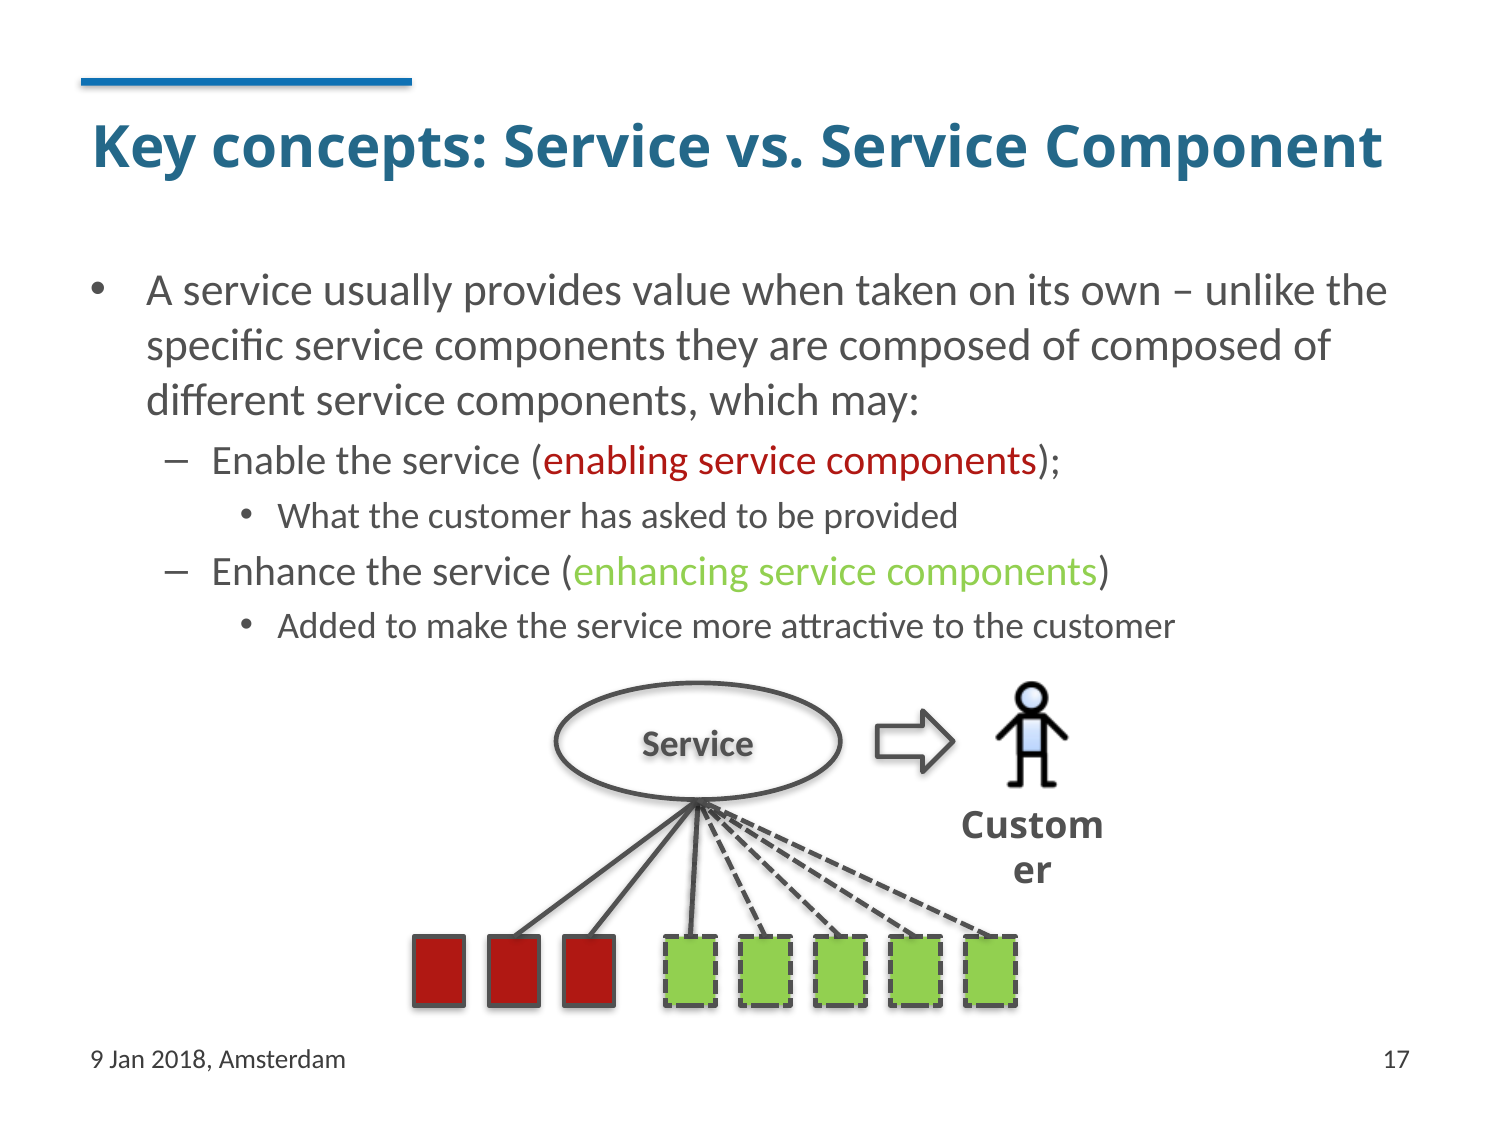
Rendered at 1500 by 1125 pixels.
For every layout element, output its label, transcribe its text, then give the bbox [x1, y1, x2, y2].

list A service usually provides value when taken on its own – unlike the specific service components they are composed of composed of different service components, which may: Enable the service (enabling service components); What the customer has asked to be provided Enhance the service (enhancing service components) Added to make the service more attractive to the customer [75, 252, 1425, 1012]
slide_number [75, 1034, 425, 1094]
slide_number 17 [1074, 1034, 1425, 1094]
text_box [413, 680, 1123, 1006]
title Key concepts: Service vs. Service Component [76, 101, 1468, 197]
